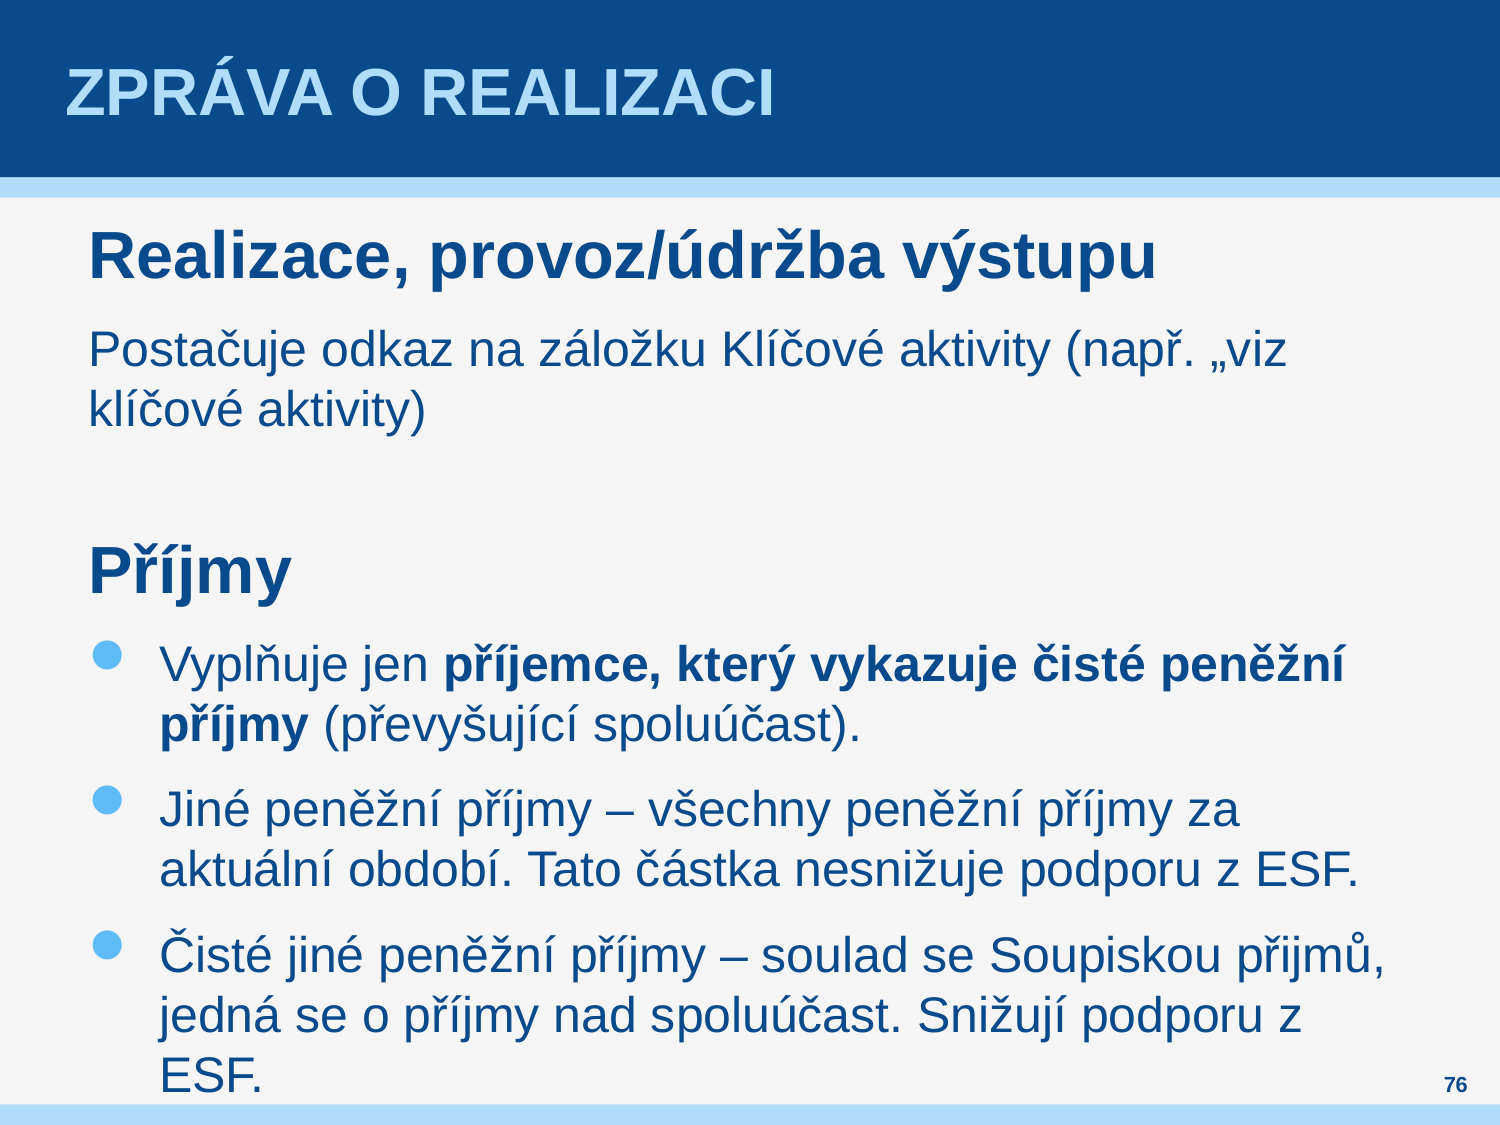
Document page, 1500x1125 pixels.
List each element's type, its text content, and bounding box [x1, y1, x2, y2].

title Zpráva o realizaci [59, 0, 1441, 178]
list Realizace, provoz/údržba výstupu Postačuje odkaz na záložku Klíčové aktivity (např. „viz klíčové aktivity) Příjmy Vyplňuje jen příjemce, který vykazuje čisté peněžní příjmy (převyšující spoluúčast). Jiné peněžní příjmy – všechny peněžní příjmy za aktuální období. Tato částka nesnižuje podporu z ESF. Čisté jiné peněžní příjmy – soulad se Soupiskou přijmů, jedná se o příjmy nad spoluúčast. Snižují podporu z ESF. [88, 231, 1412, 1071]
slide_number 76 [1417, 1068, 1495, 1099]
